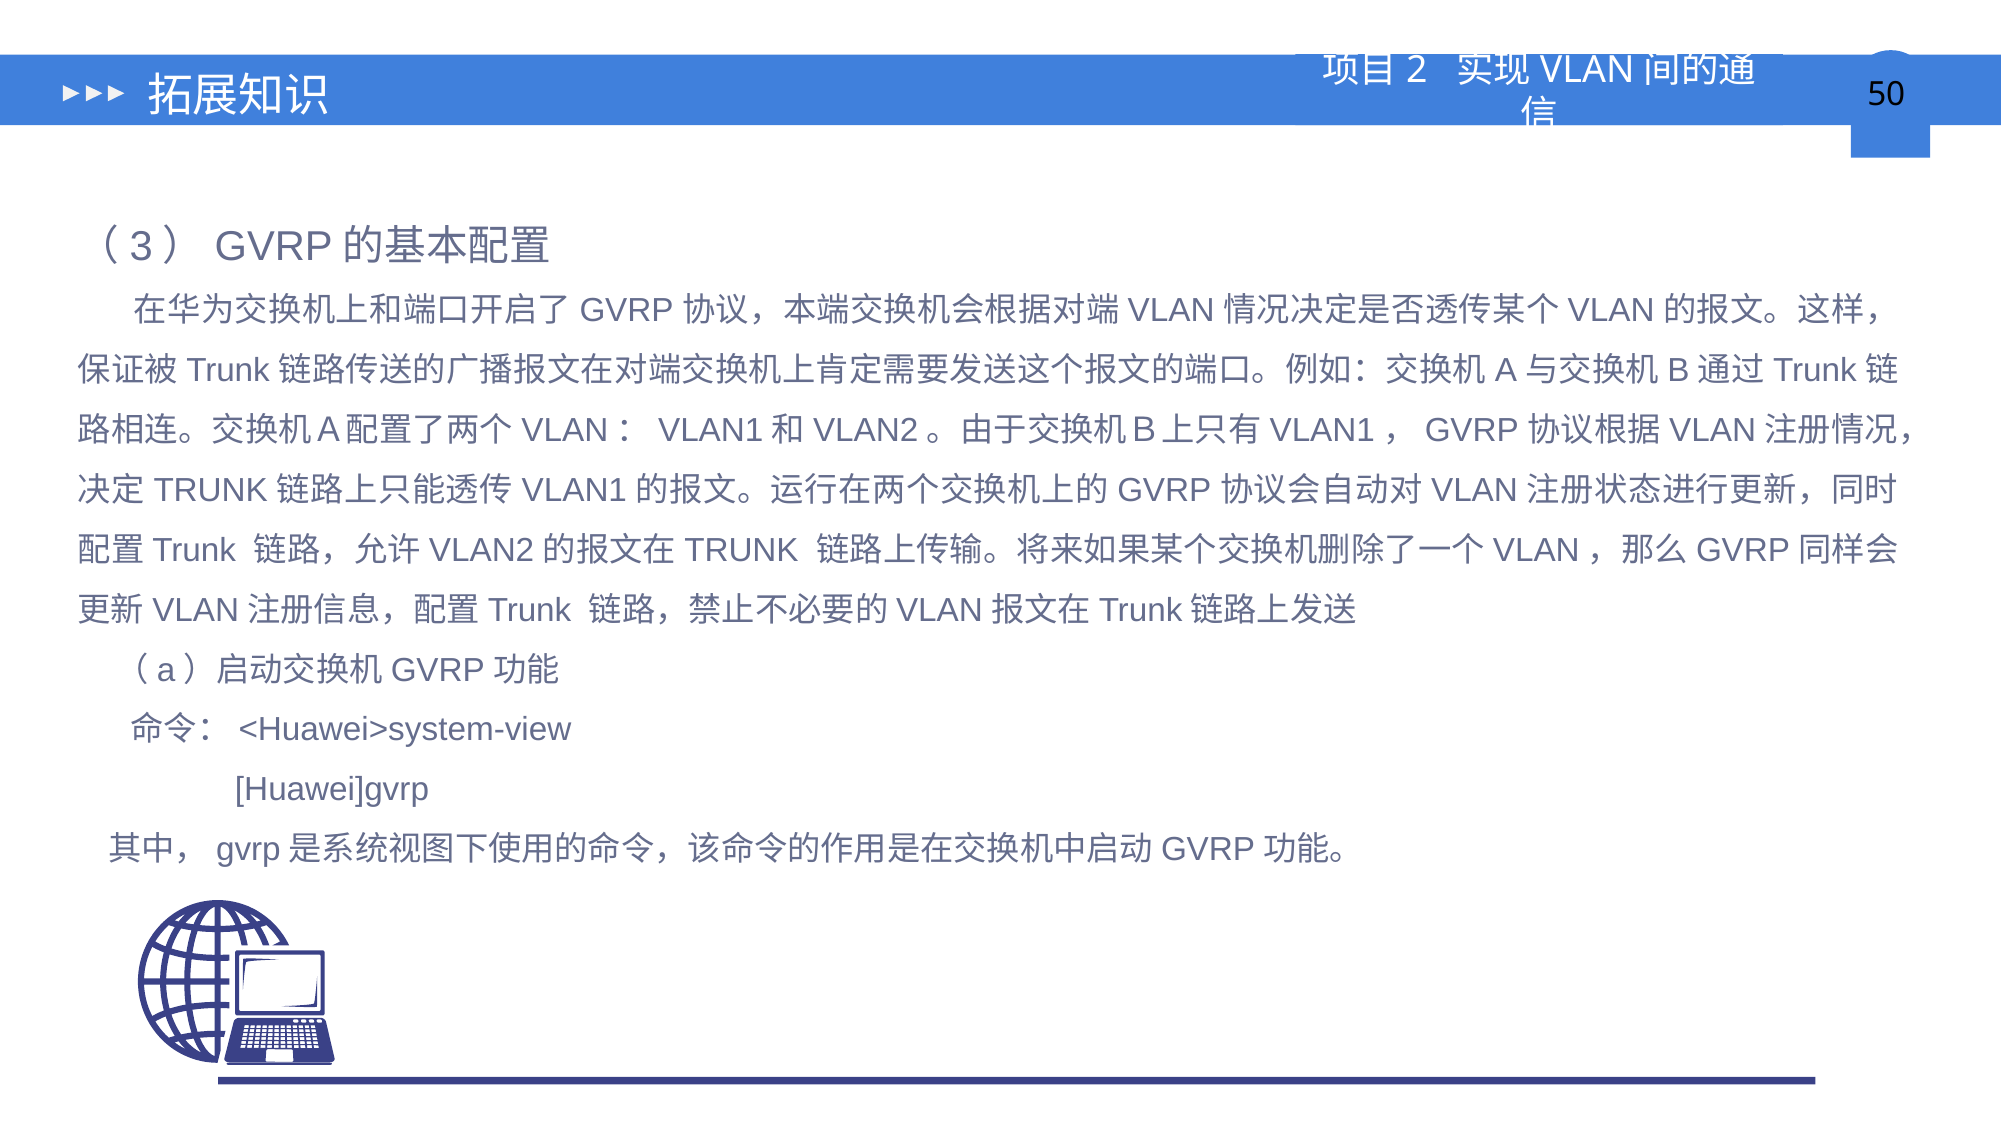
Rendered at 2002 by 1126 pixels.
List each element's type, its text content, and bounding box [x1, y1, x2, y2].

text_box （3）GVRP的基本配置 在华为交换机上和端口开启了GVRP协议，本端交换机会根据对端VLAN情况决定是否透传某个VLAN的报文。这样，保证被Trunk链路传送的广播报文在对端交换机上肯定需要发送这个报文的端口。例如：交换机A与交换机B通过Trunk链路相连。交换机Ａ配置了两个VLAN：VLAN1和VLAN2。由于交换机Ｂ上只有VLAN1，GVRP协议根据VLAN注册情况，决定TRUNK链路上只能透传VLAN1的报文。运行在两个交换机上的GVRP协议会自动对VLAN注册状态进行更新，同时配置Trunk 链路，允许VLAN2的报文在TRUNK 链路上传输。将来如果某个交换机删除了一个VLAN，那么GVRP同样会更新VLAN注册信息，配置Trunk 链路，禁止不必要的VLAN报文在Trunk链路上发送 （a）启动交换机GVRP功能 命令：<Huawei>system-view [Huawei]gvrp 其中，gvrp是系统视图下使用的命令，该命令的作用是在交换机中启动GVRP功能。 [63, 186, 1913, 935]
title 拓展知识 [127, 57, 1003, 129]
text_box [137, 899, 1816, 1085]
